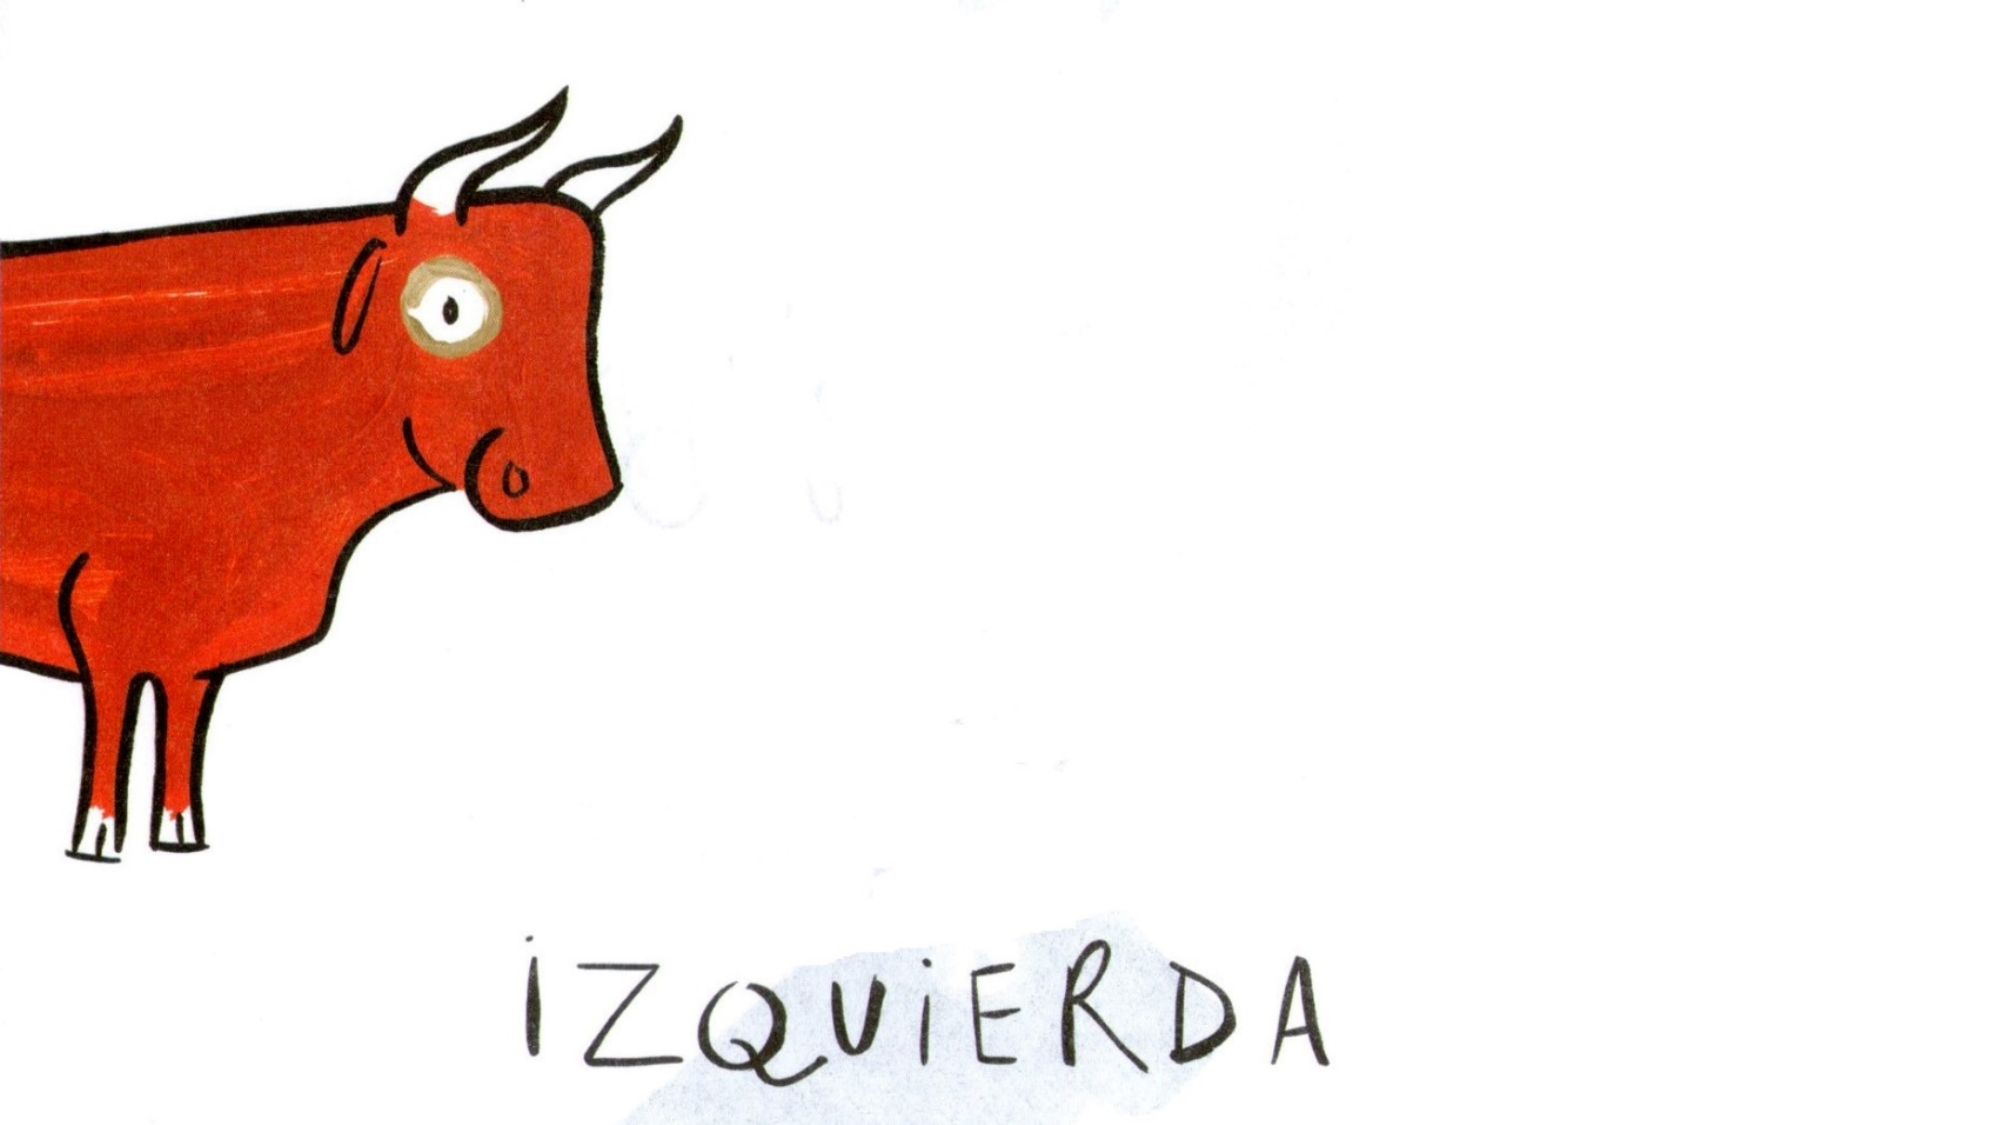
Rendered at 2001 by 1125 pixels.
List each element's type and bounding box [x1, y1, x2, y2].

picture [0, 0, 1352, 1125]
